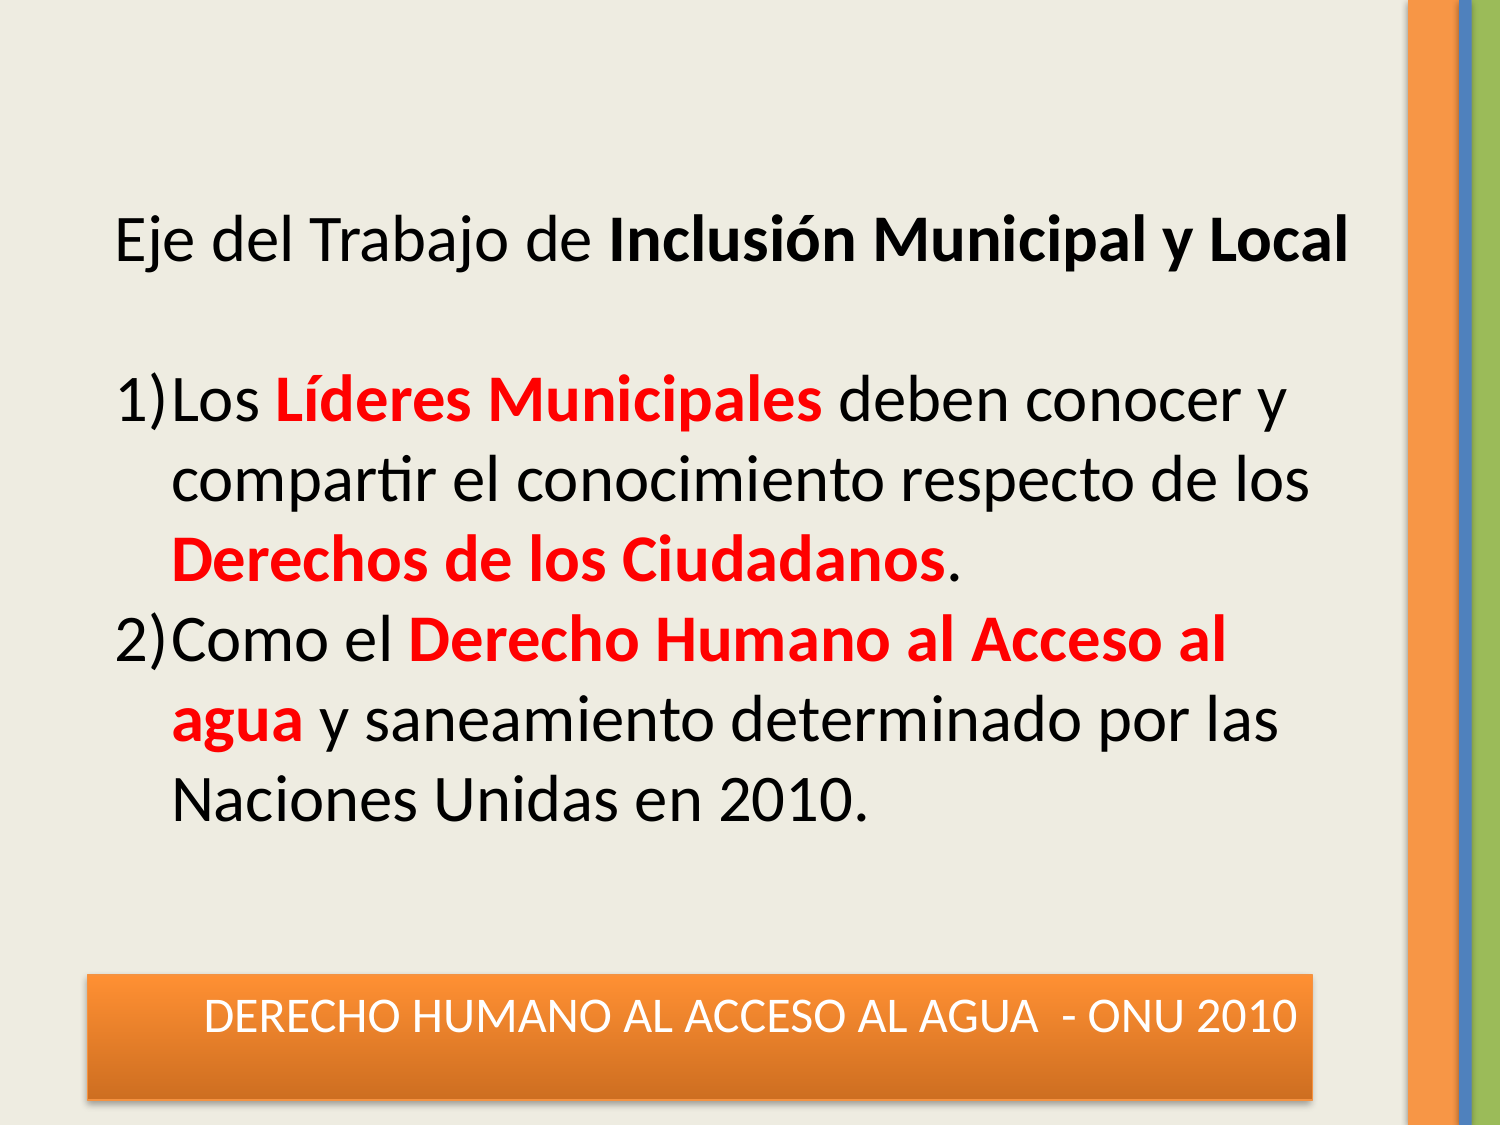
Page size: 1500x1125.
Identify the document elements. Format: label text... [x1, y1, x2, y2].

list DERECHO HUMANO AL ACCESO AL AGUA - ONU 2010 [87, 974, 1313, 1101]
text_box Eje del Trabajo de Inclusión Municipal y Local Los Líderes Municipales deben conocer y compartir el conocimiento respecto de los Derechos de los Ciudadanos. Como el Derecho Humano al Acceso al agua y saneamiento determinado por las Naciones Unidas en 2010. [99, 187, 1388, 842]
